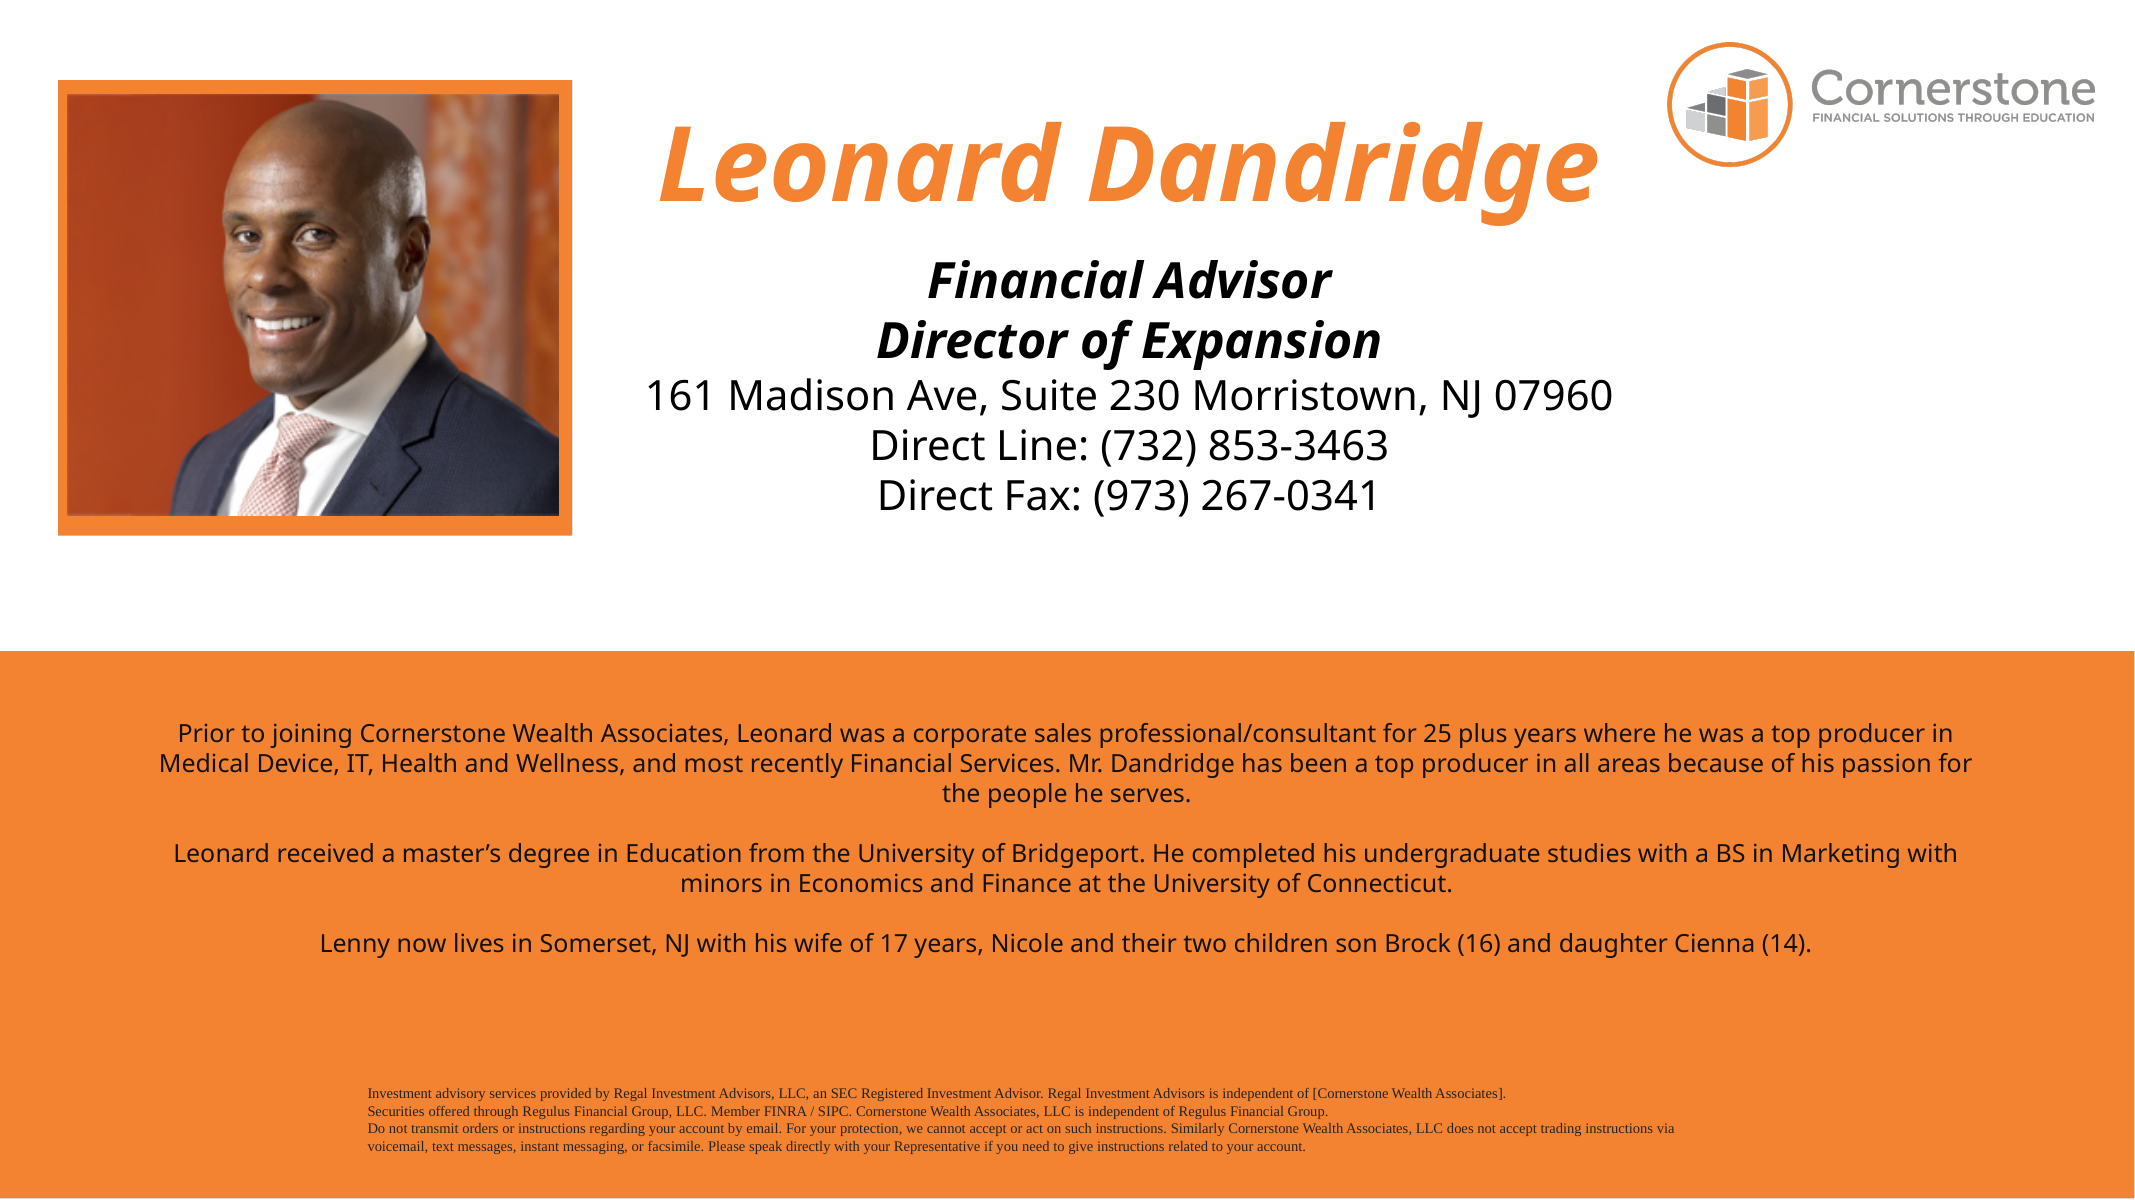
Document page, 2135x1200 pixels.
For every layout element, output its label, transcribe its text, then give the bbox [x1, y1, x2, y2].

picture [1667, 41, 2095, 168]
picture [0, 651, 2135, 1200]
text_box Leonard Dandridge [639, 81, 1620, 248]
picture [57, 79, 580, 539]
text_box Financial Advisor Director of Expansion 161 Madison Ave, Suite 230 Morristown, NJ 07960 Direct Line: (732) 853-3463 Direct Fax: (973) 267-0341 [585, 232, 1675, 567]
